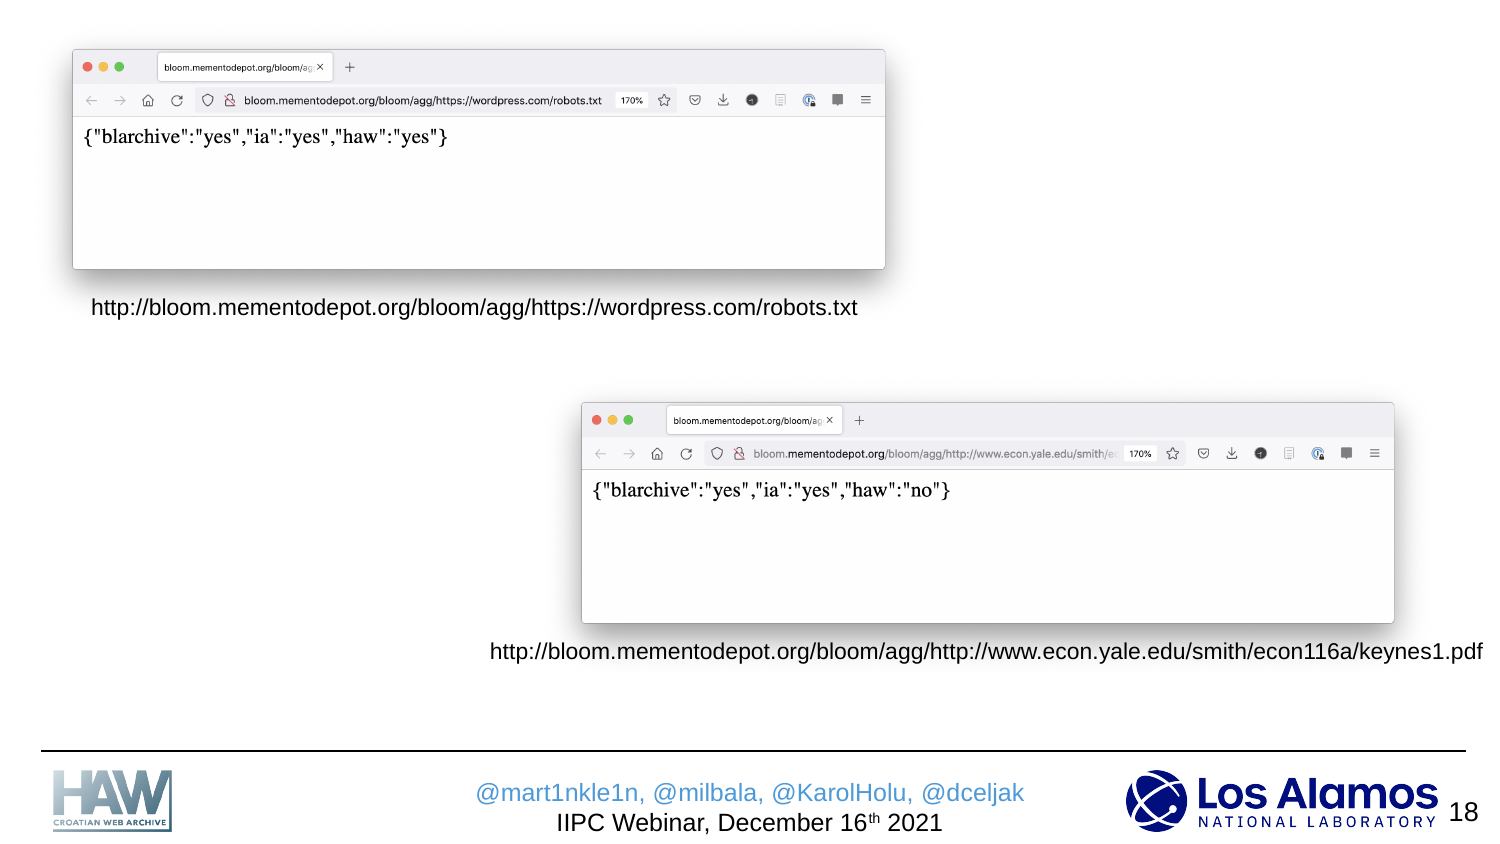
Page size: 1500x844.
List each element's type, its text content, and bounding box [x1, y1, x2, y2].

picture [53, 770, 172, 832]
slide_number ‹#› [1403, 779, 1494, 844]
picture [537, 372, 1438, 682]
text_box http://bloom.mementodepot.org/bloom/agg/http://www.econ.yale.edu/smith/econ116a/keynes1.pdf [474, 623, 532, 679]
picture [1126, 770, 1438, 832]
text_box http://bloom.mementodepot.org/bloom/agg/http://www.econ.yale.edu/smith/econ116a/keynes1.pdf [1441, 623, 1500, 679]
picture [27, 19, 929, 329]
